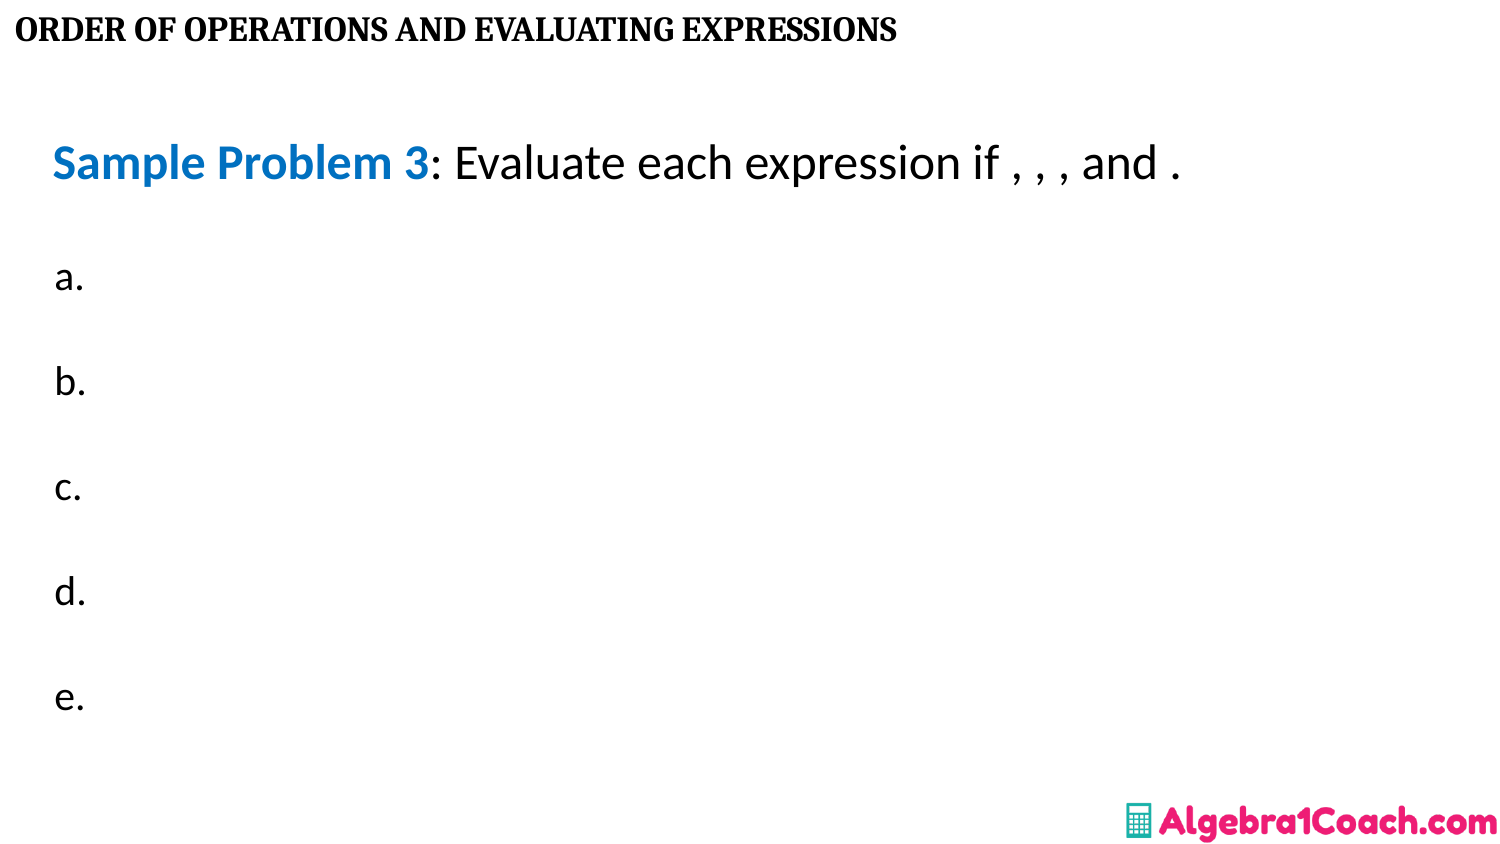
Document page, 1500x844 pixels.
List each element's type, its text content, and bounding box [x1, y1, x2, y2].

picture [1109, 798, 1500, 844]
title ORDER OF OPERATIONS AND EVALUATING EXPRESSIONS [0, 0, 1350, 57]
